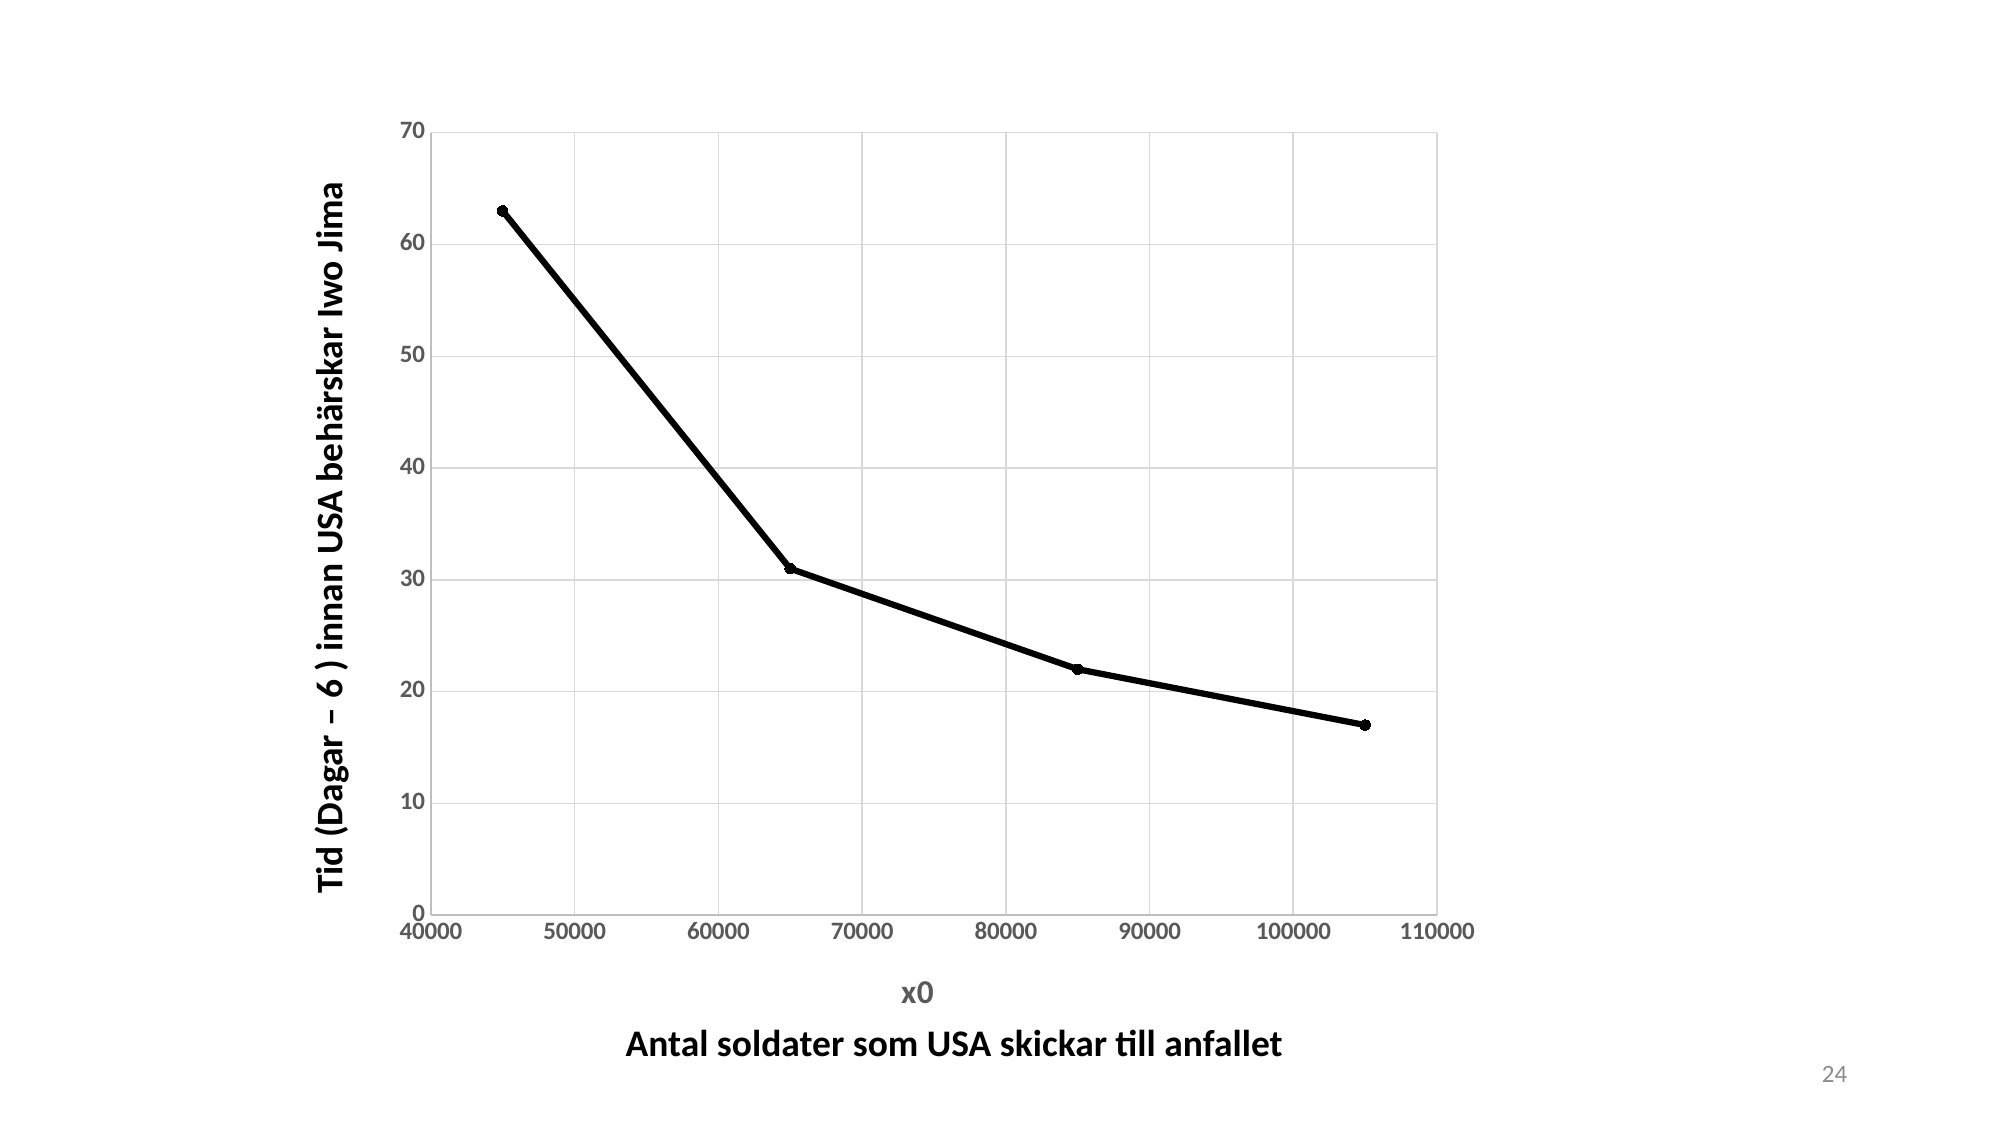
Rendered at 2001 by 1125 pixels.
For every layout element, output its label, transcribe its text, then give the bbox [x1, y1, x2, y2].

chart [377, 101, 1498, 1043]
slide_number 24 [1412, 1042, 1863, 1103]
text_box Antal soldater som USA skickar till anfallet [610, 1043, 1299, 1072]
text_box Tid (Dagar – 6 ) innan USA behärskar Iwo Jima [297, 24, 358, 909]
